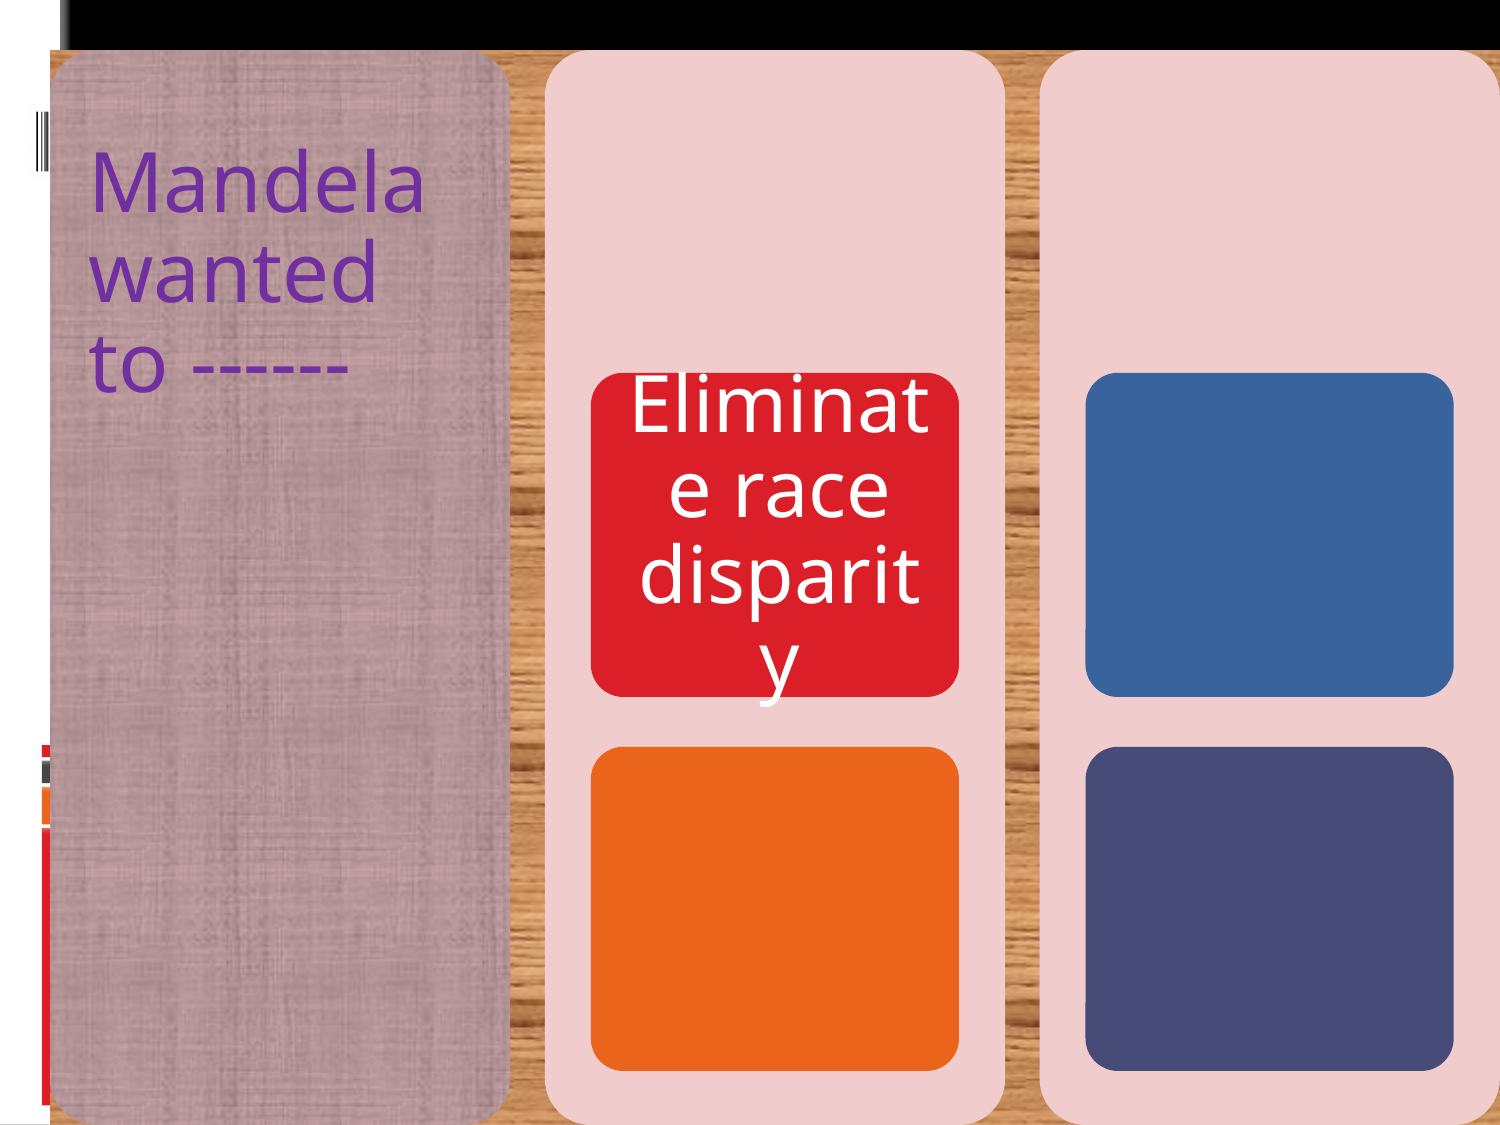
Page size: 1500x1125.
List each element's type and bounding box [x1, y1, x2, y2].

text_box [49, 49, 1500, 1125]
